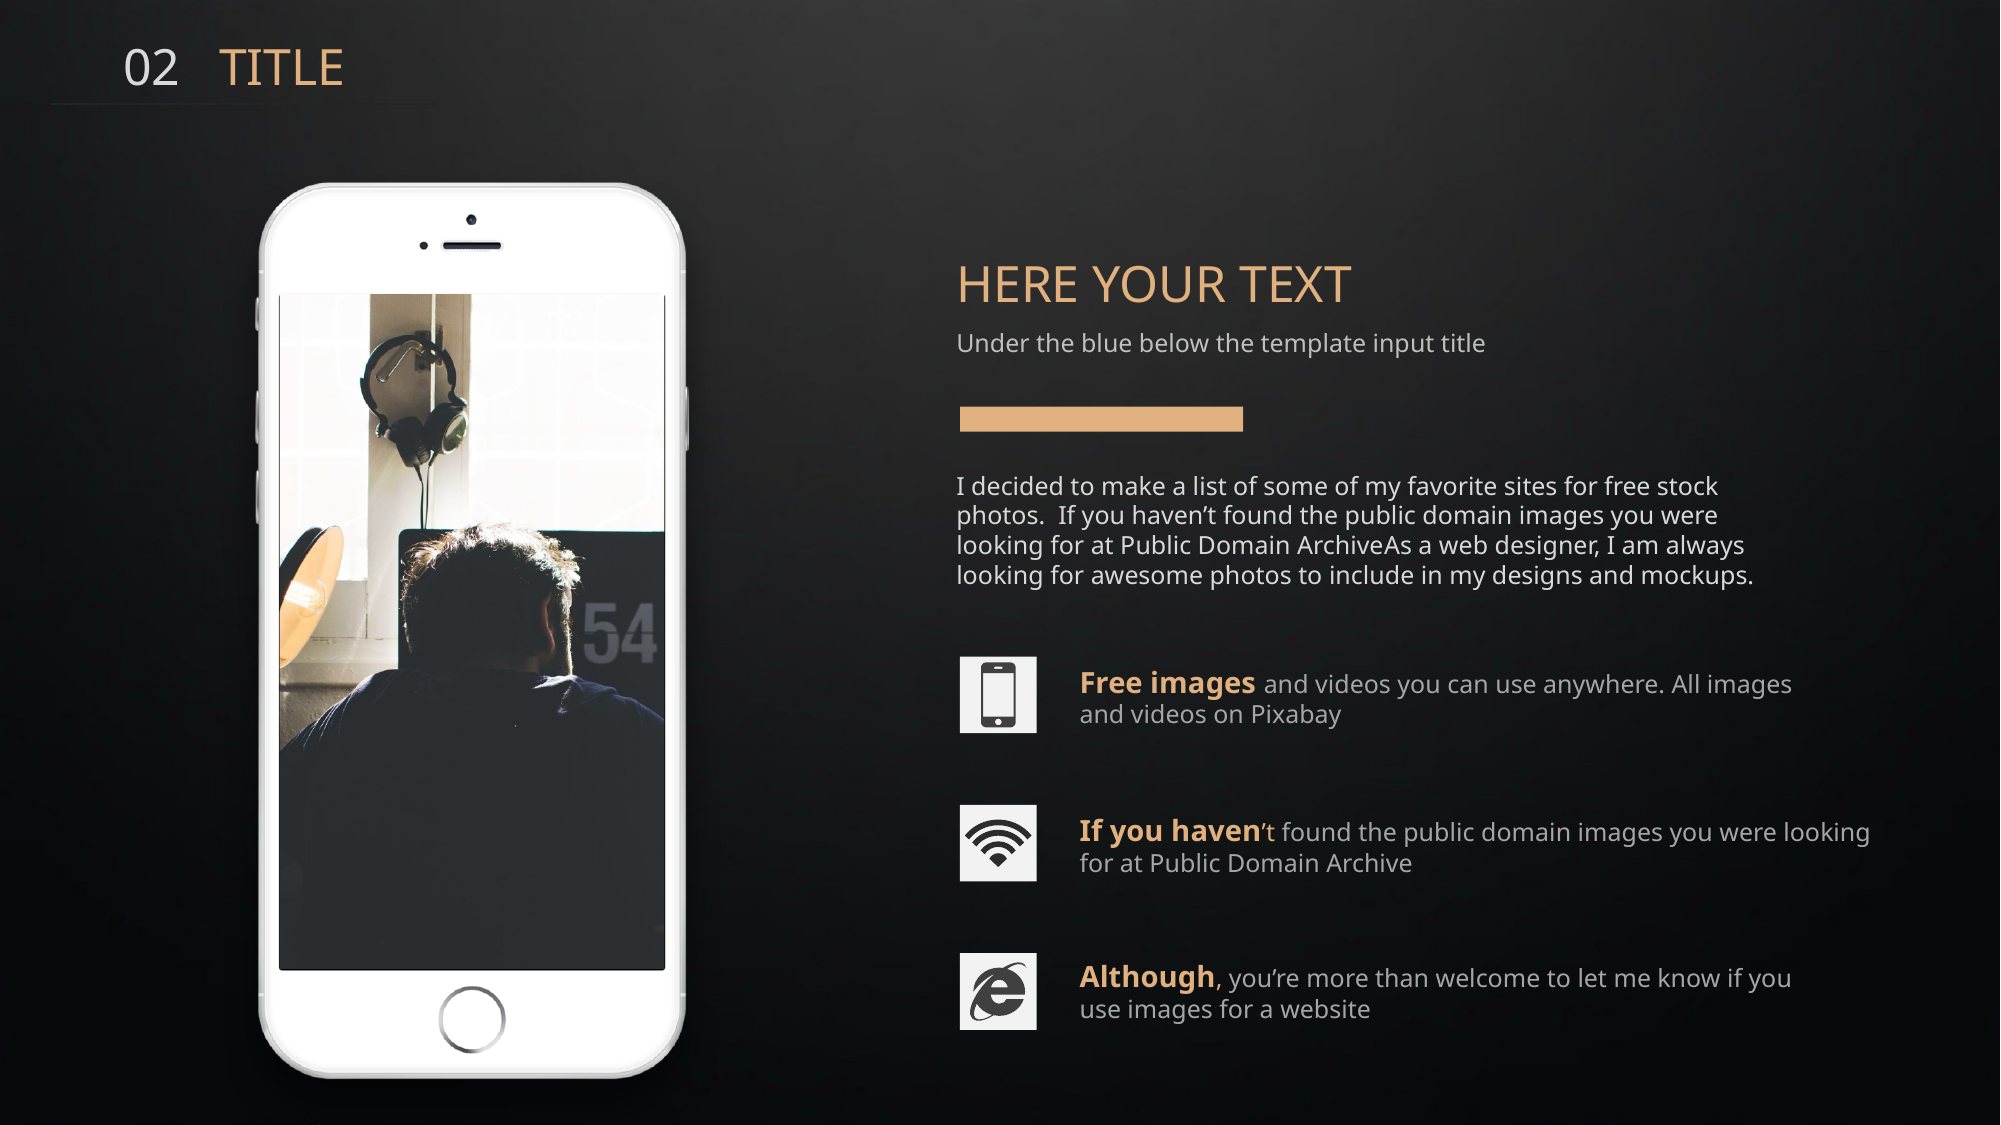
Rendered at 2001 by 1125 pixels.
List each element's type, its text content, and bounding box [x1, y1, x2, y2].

text_box [959, 406, 1244, 433]
text_box I decided to make a list of some of my favorite sites for free stock photos. If you haven’t found the public domain images you were looking for at Public Domain ArchiveAs a web designer, I am always looking for awesome photos to include in my designs and mockups. [941, 462, 1797, 598]
text_box [959, 952, 1038, 1031]
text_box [215, 161, 729, 1125]
text_box If you haven’t found the public domain images you were looking for at Public Domain Archive [1064, 804, 1895, 885]
text_box [959, 804, 1038, 882]
text_box [979, 840, 1018, 856]
text_box 02 TITLE [107, 28, 362, 103]
text_box Under the blue below the template input title [941, 320, 1545, 366]
text_box HERE YOUR TEXT [941, 244, 1424, 320]
text_box [963, 818, 1034, 848]
text_box [988, 852, 1009, 869]
picture [0, 0, 2000, 1125]
text_box Free images and videos you can use anywhere. All images and videos on Pixabay [1064, 656, 1830, 737]
text_box [959, 655, 1038, 734]
text_box Although, you’re more than welcome to let me know if you use images for a website [1064, 951, 1833, 1031]
text_box [981, 662, 1016, 728]
text_box [969, 961, 1028, 1022]
